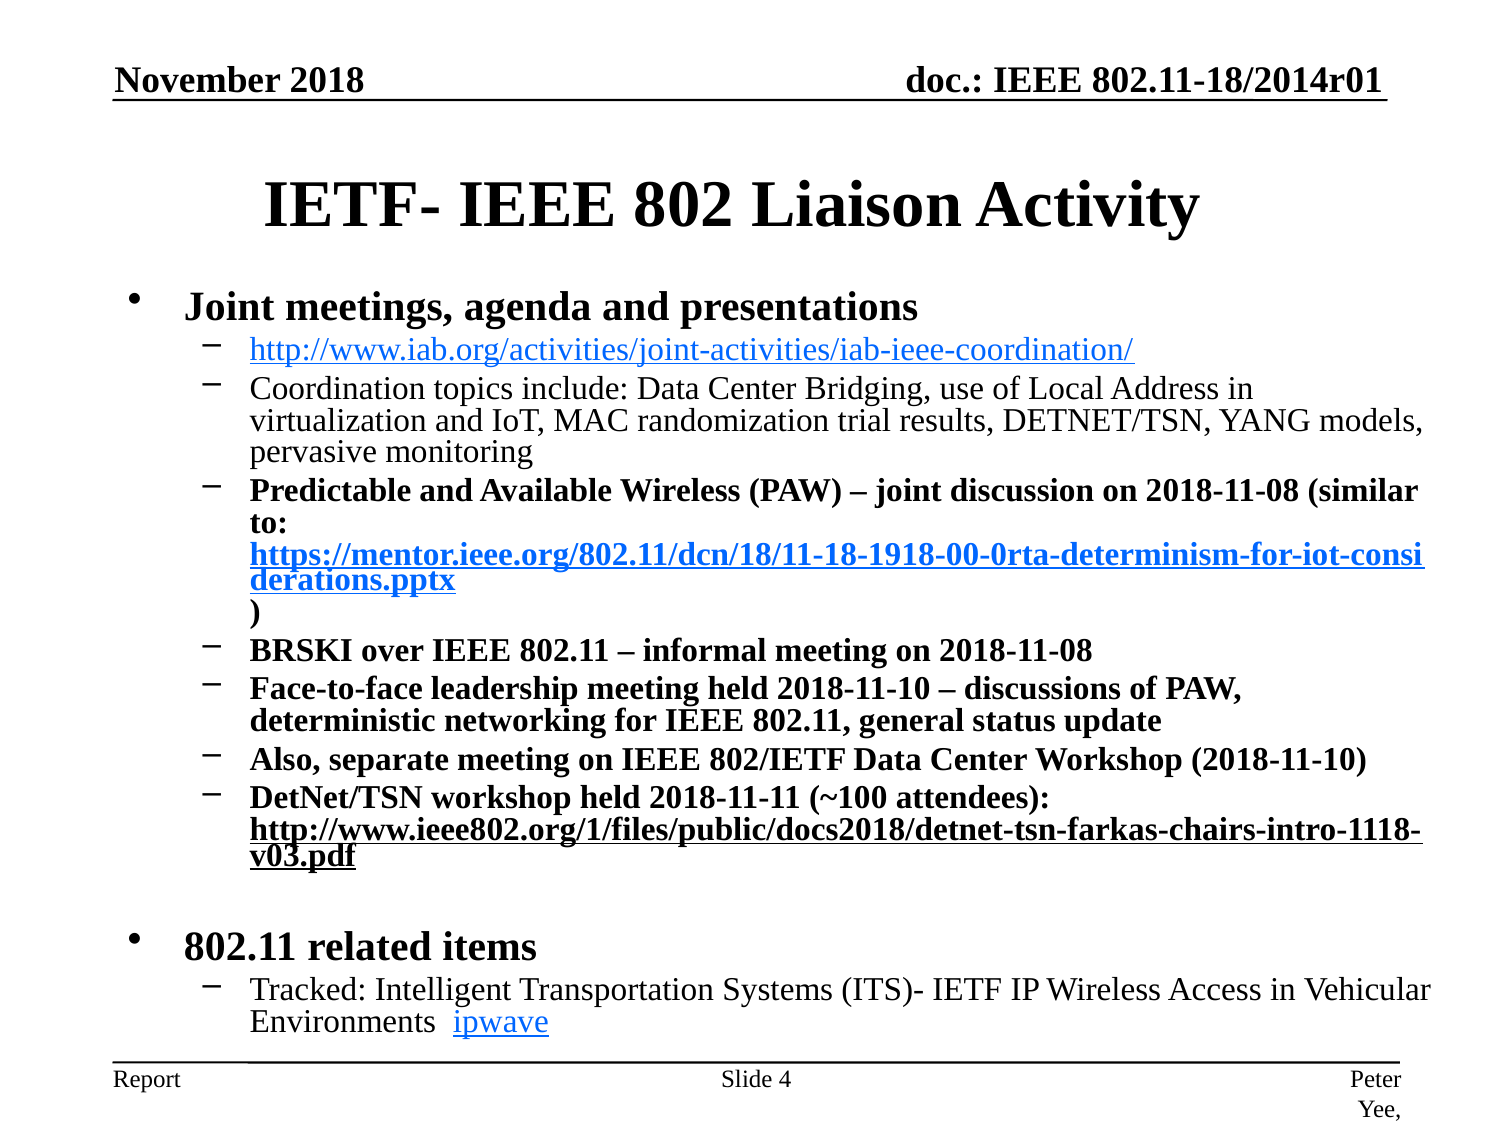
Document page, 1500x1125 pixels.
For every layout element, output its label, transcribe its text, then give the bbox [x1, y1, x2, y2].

title IETF- IEEE 802 Liaison Activity [112, 112, 1388, 249]
slide_number Slide 4 [712, 1062, 800, 1093]
list Joint meetings, agenda and presentations http://www.iab.org/activities/joint-activities/iab-ieee-coordination/ Coordination topics include: Data Center Bridging, use of Local Address in virtualization and IoT, MAC randomization trial results, DETNET/TSN, YANG models, pervasive monitoring Predictable and Available Wireless (PAW) – joint discussion on 2018-11-08 (similar to: https://mentor.ieee.org/802.11/dcn/18/11-18-1918-00-0rta-determinism-for-iot-considerations.pptx) BRSKI over IEEE 802.11 – informal meeting on 2018-11-08 Face-to-face leadership meeting held 2018-11-10 – discussions of PAW, deterministic networking for IEEE 802.11, general status update Also, separate meeting on IEEE 802/IETF Data Center Workshop (2018-11-10) DetNet/TSN workshop held 2018-11-11 (~100 attendees): http://www.ieee802.org/1/files/public/docs2018/detnet-tsn-farkas-chairs-intro-1118-v03.pdf 802.11 related items Tracked: Intelligent Transportation Systems (ITS)- IETF IP Wireless Access in Vehicular Environments ipwave [112, 249, 1450, 1050]
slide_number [114, 54, 425, 100]
footer Peter Yee, AKAYLA [1325, 1062, 1402, 1093]
